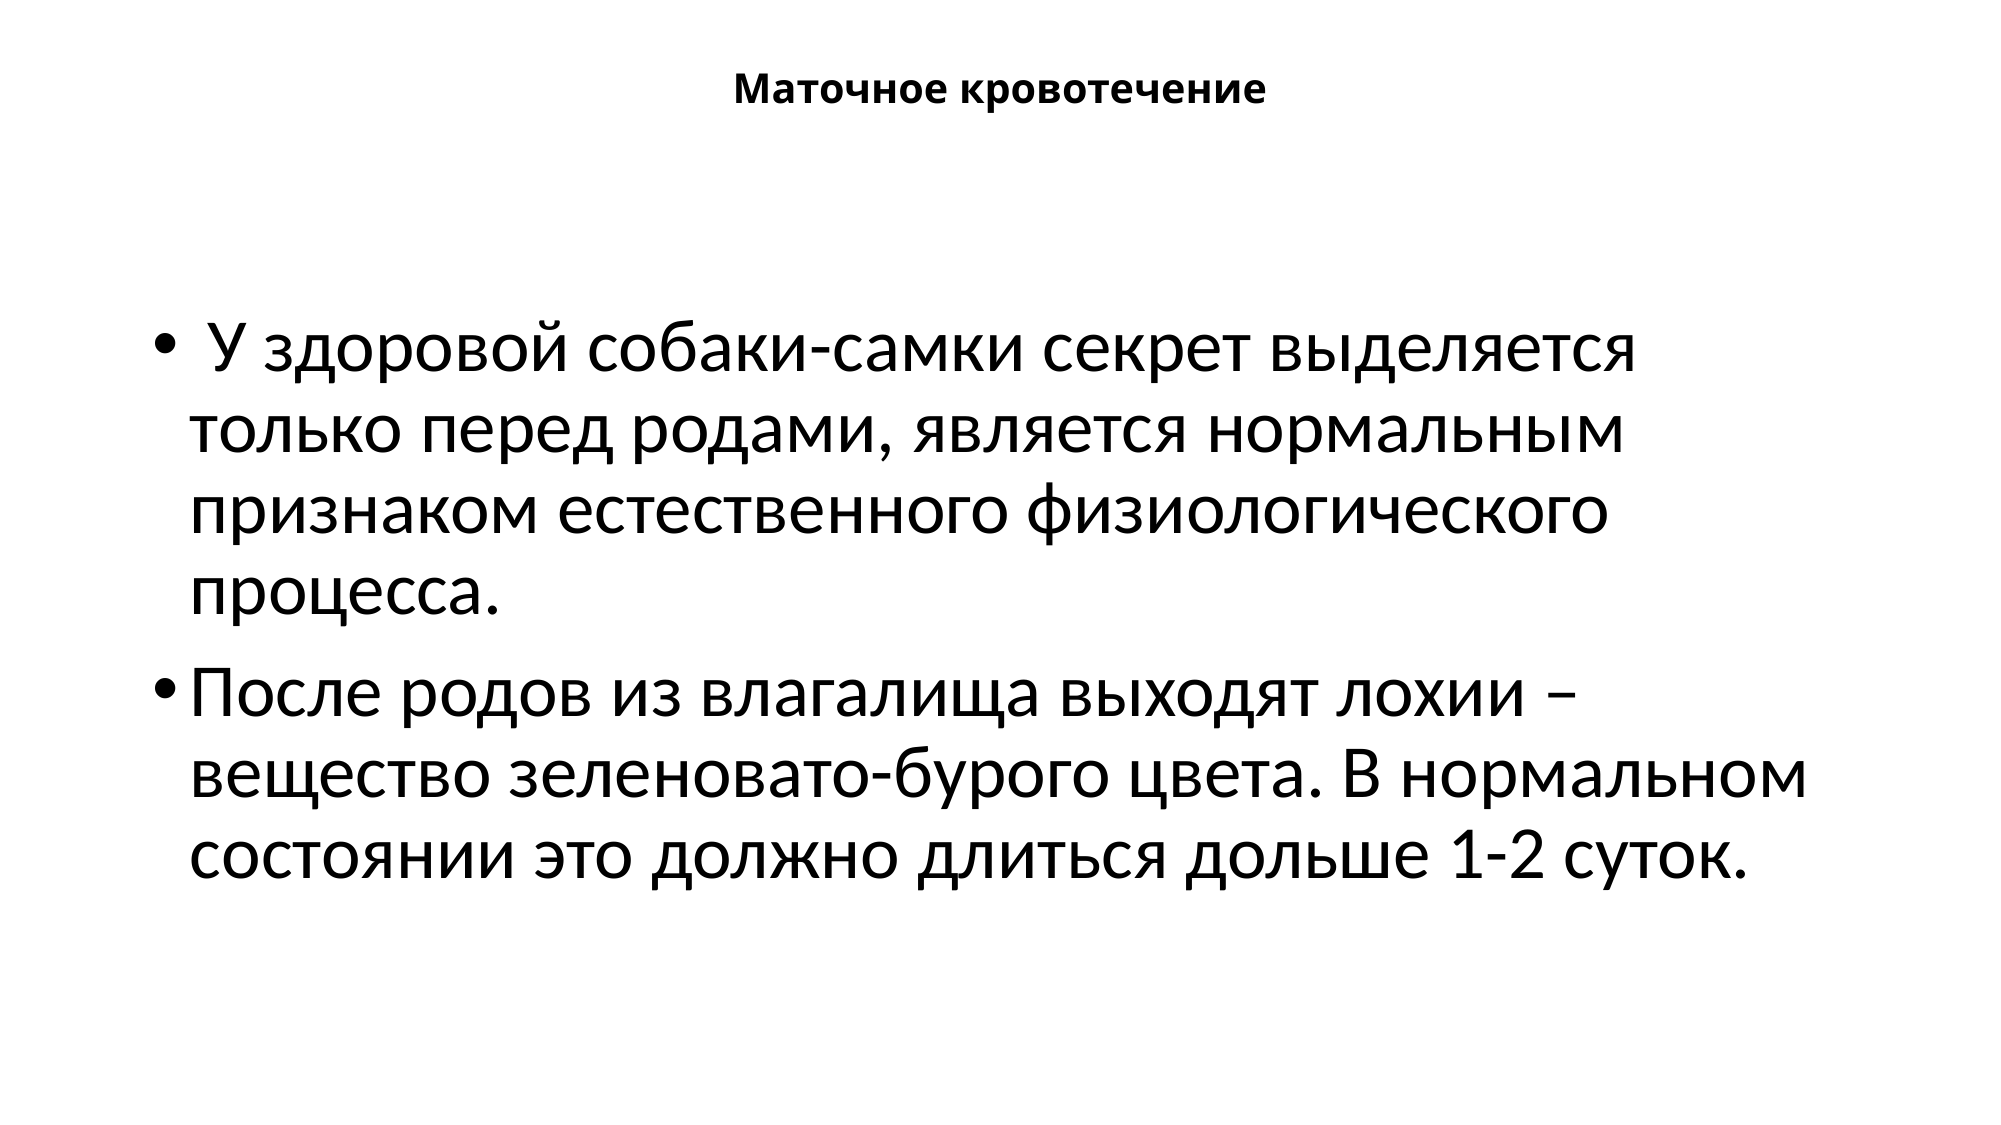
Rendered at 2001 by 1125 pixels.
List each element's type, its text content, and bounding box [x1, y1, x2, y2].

title Маточное кровотечение [137, 59, 1863, 120]
list У здоровой собаки-самки секрет выделяется только перед родами, является нормальным признаком естественного физиологического процесса. После родов из влагалища выходят лохии – вещество зеленовато-бурого цвета. В нормальном состоянии это должно длиться дольше 1-2 суток. [137, 299, 1863, 1014]
